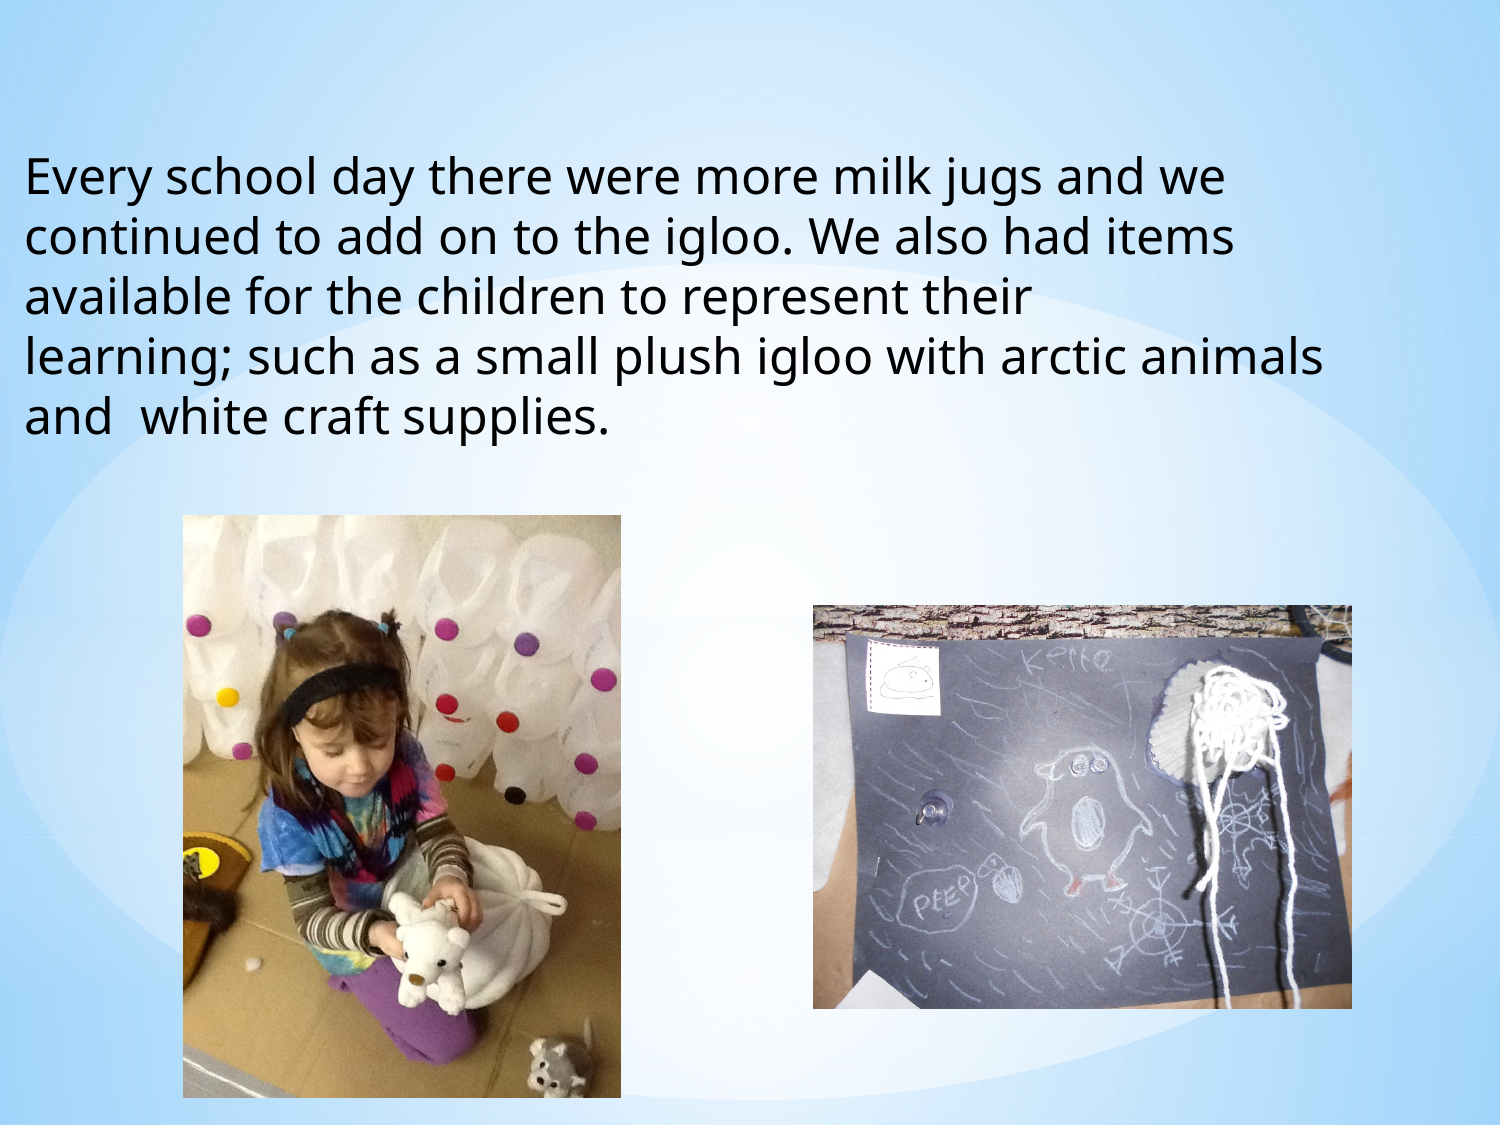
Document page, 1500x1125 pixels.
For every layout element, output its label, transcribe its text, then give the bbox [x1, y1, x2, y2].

text_box Every school day there were more milk jugs and we continued to add on to the igloo. We also had items available for the children to represent their learning; such as a small plush igloo with arctic animals and white craft supplies. [10, 137, 1459, 452]
picture [813, 604, 1352, 1009]
picture [182, 514, 621, 1099]
